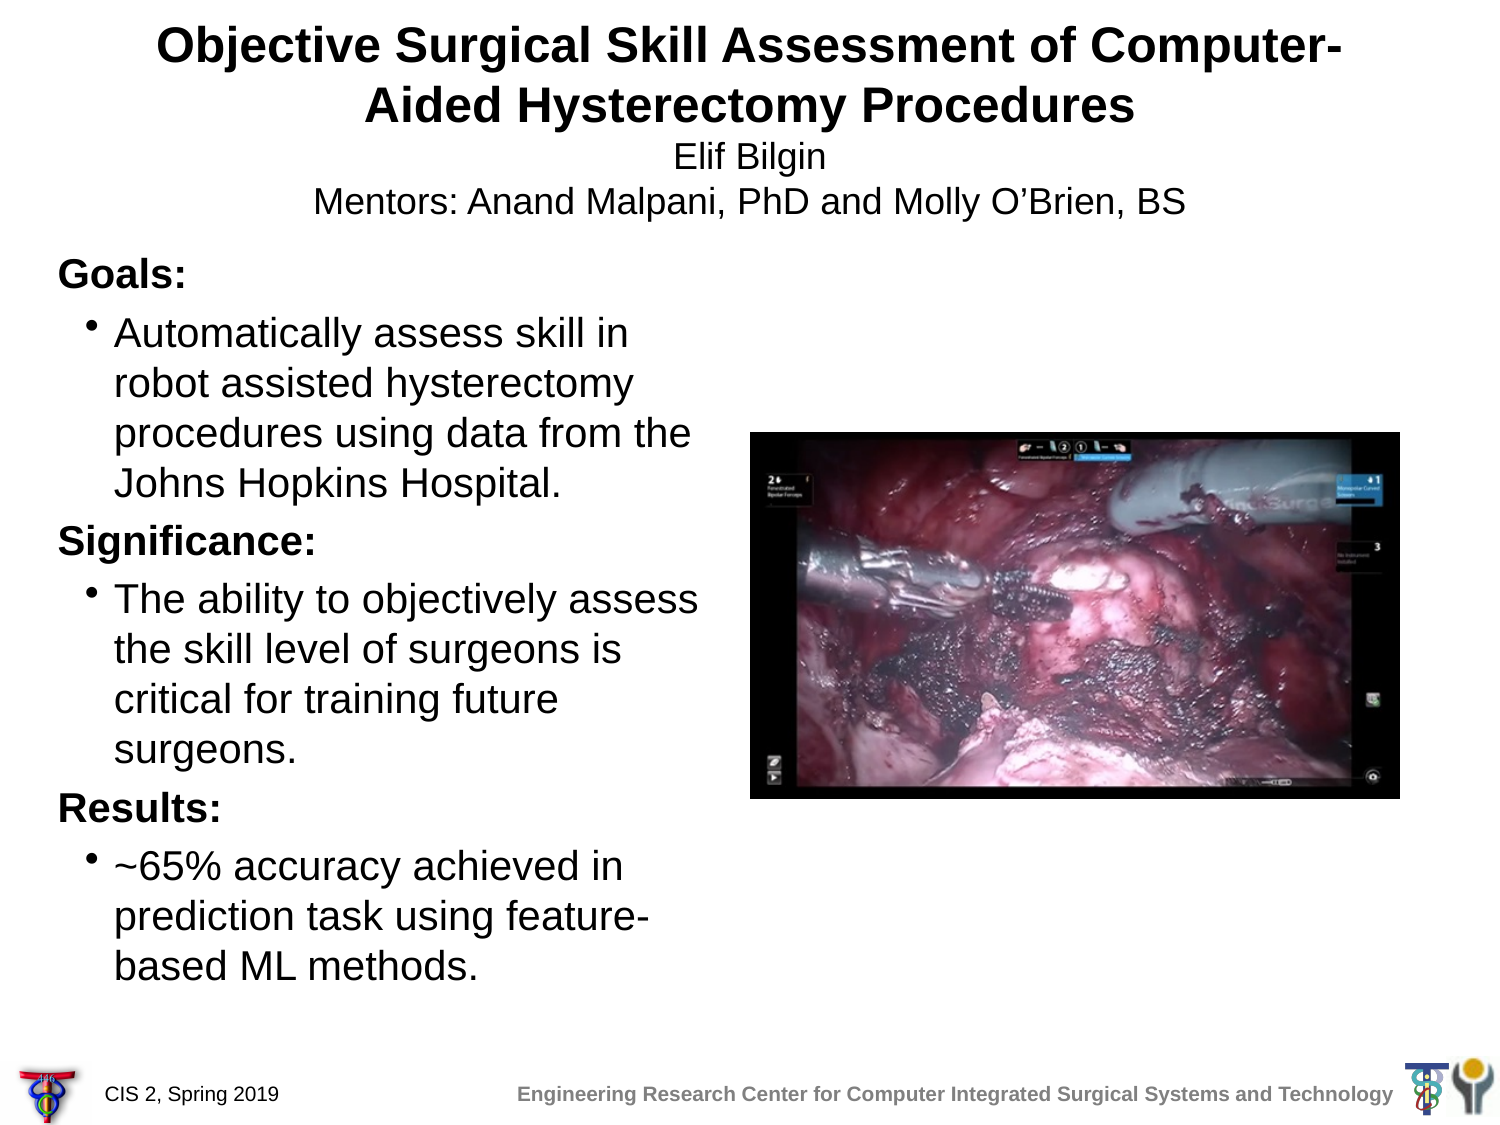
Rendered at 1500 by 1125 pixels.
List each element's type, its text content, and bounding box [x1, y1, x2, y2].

picture [0, 1061, 92, 1125]
picture [749, 432, 1401, 799]
picture [1404, 1056, 1500, 1117]
title Objective Surgical Skill Assessment of Computer-Aided Hysterectomy Procedures Elif Bilgin Mentors: Anand Malpani, PhD and Molly O’Brien, BS [112, 40, 1388, 194]
list Goals: Automatically assess skill in robot assisted hysterectomy procedures using data from the Johns Hopkins Hospital. Significance: The ability to objectively assess the skill level of surgeons is critical for training future surgeons. Results: ~65% accuracy achieved in prediction task using feature-based ML methods. [42, 239, 738, 1004]
